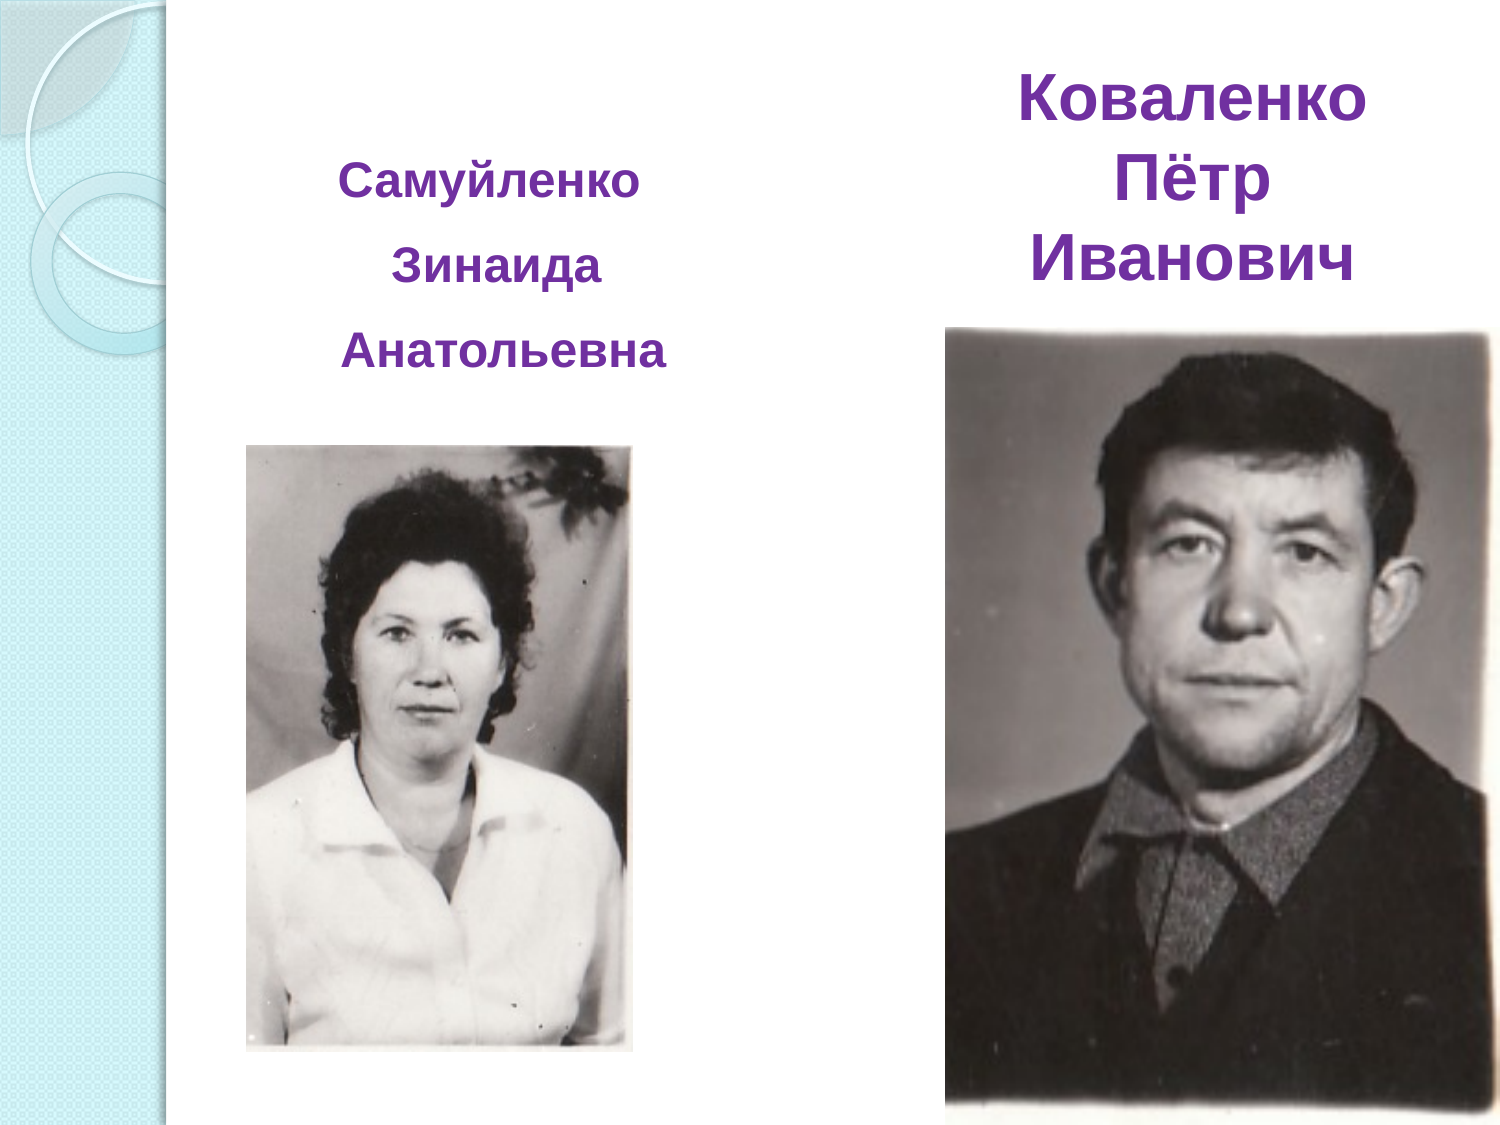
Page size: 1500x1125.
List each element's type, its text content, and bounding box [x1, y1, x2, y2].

text_box Коваленко Пётр Иванович [998, 46, 1388, 302]
picture [944, 327, 1500, 1125]
text_box Самуйленко Зинаида Анатольевна [311, 140, 682, 386]
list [245, 445, 633, 1052]
